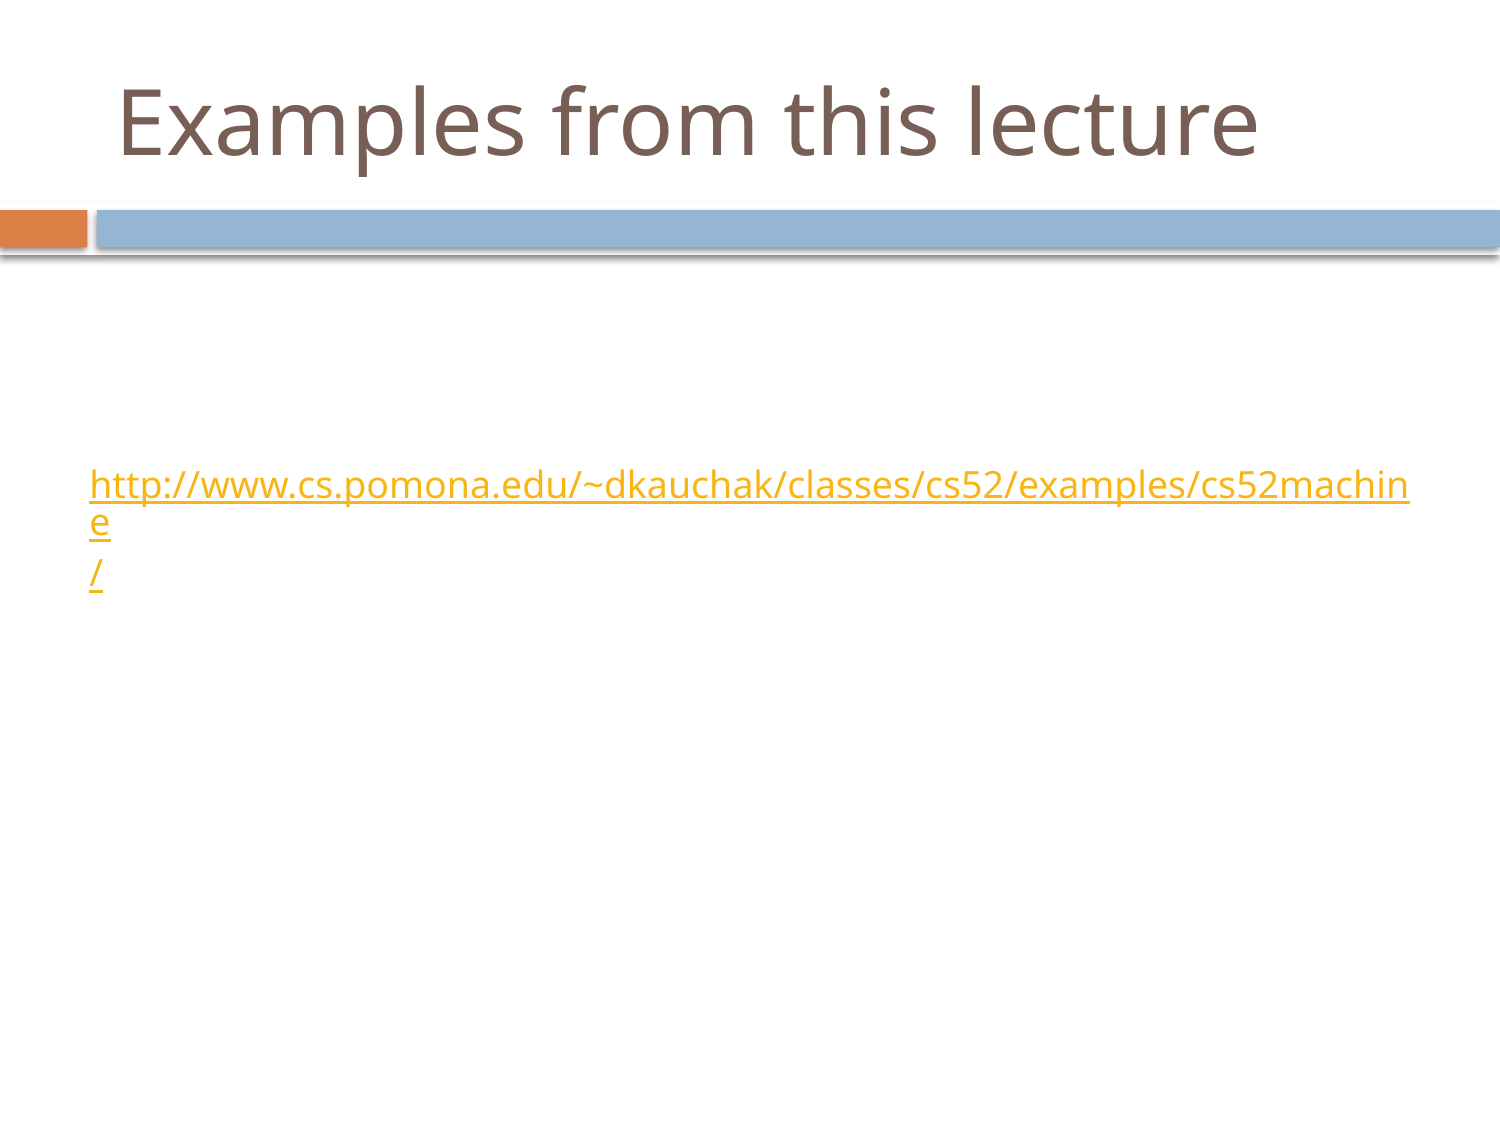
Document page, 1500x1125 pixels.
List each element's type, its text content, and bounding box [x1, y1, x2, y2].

title Examples from this lecture [100, 37, 1438, 200]
text_box http://www.cs.pomona.edu/~dkauchak/classes/cs52/examples/cs52machine/ [74, 453, 1438, 616]
